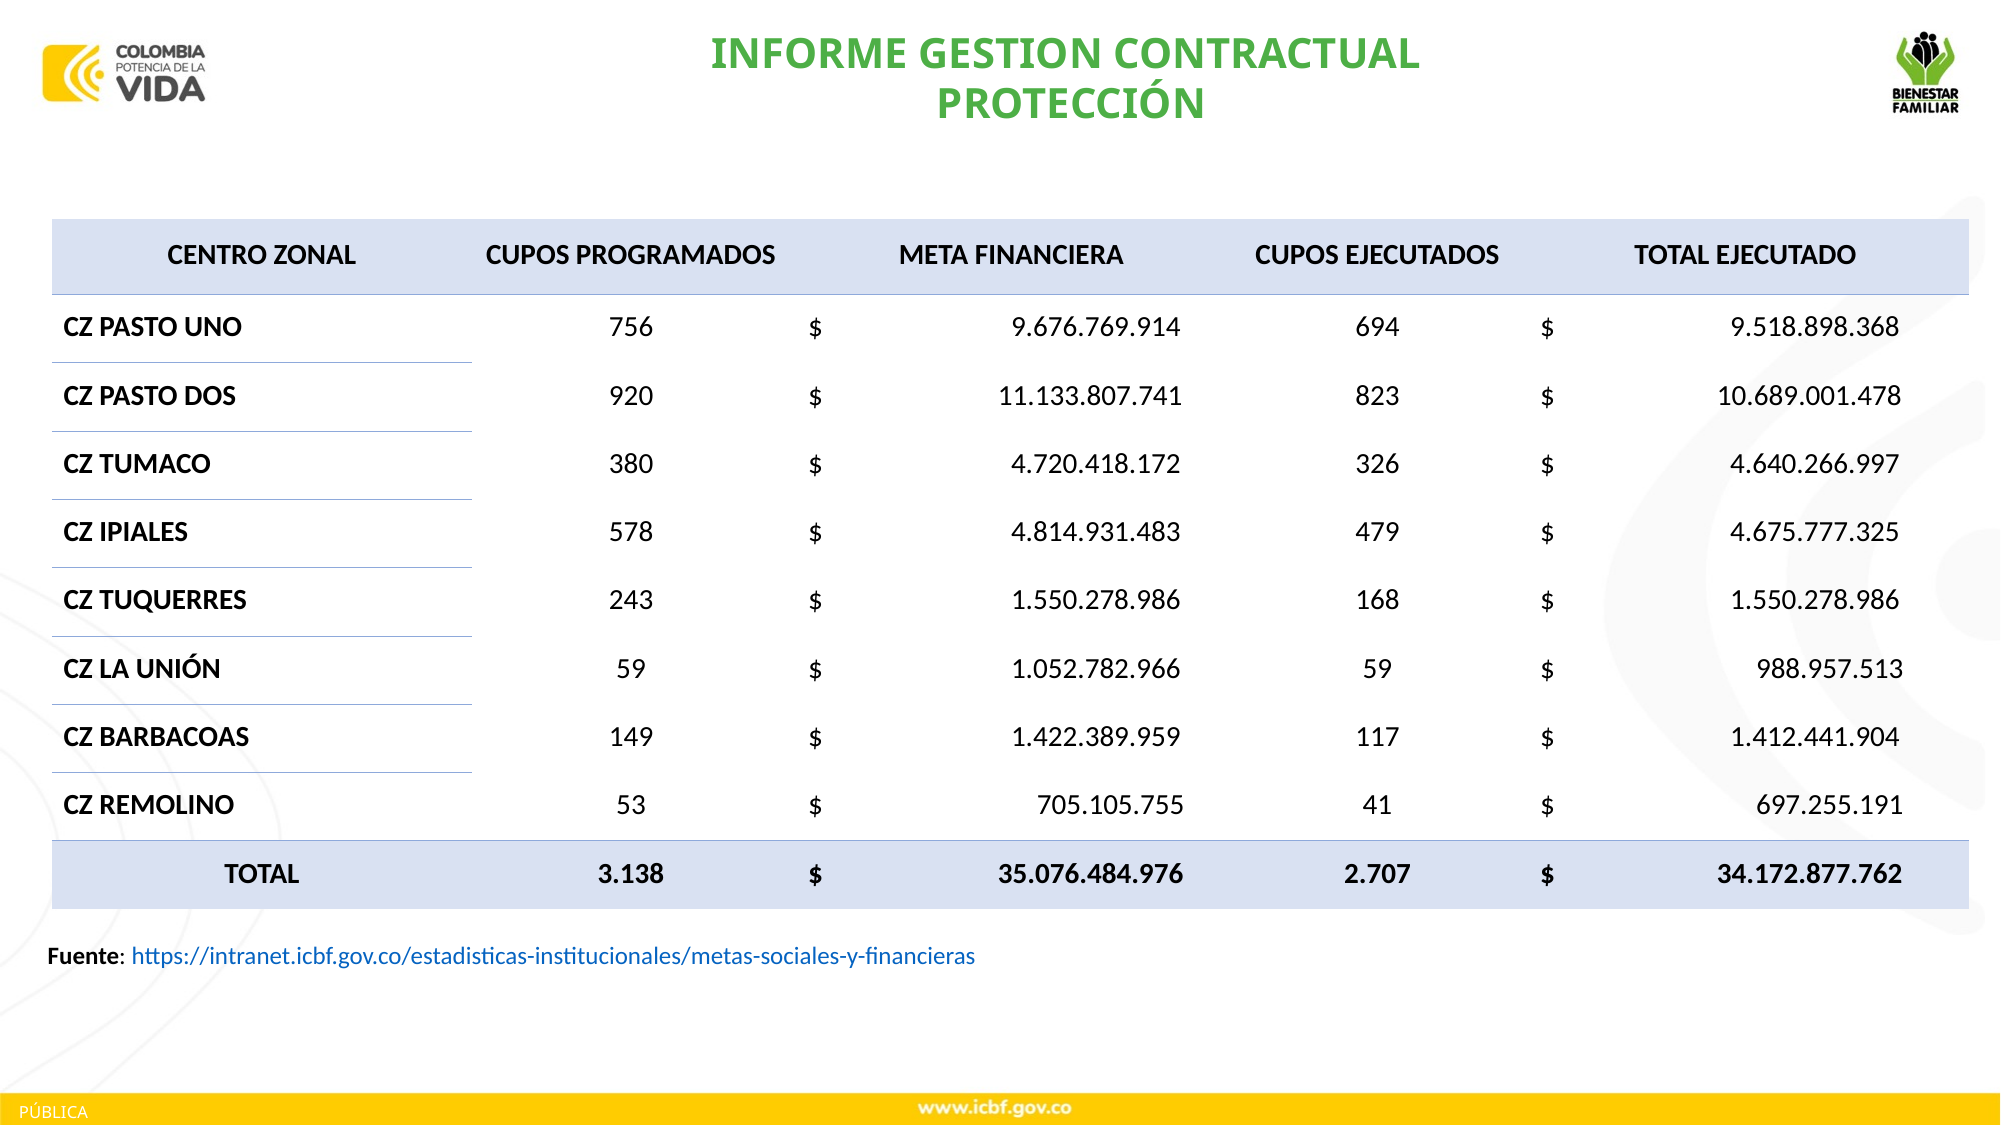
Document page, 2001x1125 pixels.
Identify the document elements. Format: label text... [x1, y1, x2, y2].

table_cell 59 [472, 636, 790, 704]
table_cell $ 11.133.807.741 [790, 363, 1233, 431]
table_cell $ 697.255.191 [1522, 773, 1969, 840]
table_cell 53 [472, 773, 790, 840]
table_cell $ 1.052.782.966 [790, 636, 1233, 704]
table_cell 2.707 [1233, 841, 1522, 909]
table_cell 41 [1233, 773, 1522, 840]
table_cell $ 4.814.931.483 [790, 499, 1233, 568]
table_cell 479 [1233, 499, 1522, 568]
table_cell 694 [1233, 295, 1522, 363]
table_cell $ 1.422.389.959 [790, 704, 1233, 773]
table_cell $ 4.720.418.172 [790, 431, 1233, 499]
table_cell 59 [1233, 636, 1522, 704]
table_header META FINANCIERA [790, 219, 1233, 294]
table_cell 3.138 [472, 841, 790, 909]
table_cell $ 4.675.777.325 [1522, 499, 1969, 568]
table_cell 756 [472, 295, 790, 363]
table_cell CZ PASTO UNO [52, 295, 472, 362]
text_box PÚBLICA [4, 1094, 302, 1125]
table_cell 149 [472, 704, 790, 773]
table_cell $ 9.518.898.368 [1522, 295, 1969, 363]
table_cell CZ PASTO DOS [52, 363, 472, 431]
table_cell CZ LA UNIÓN [52, 637, 472, 704]
table_cell 117 [1233, 704, 1522, 773]
table_cell 168 [1233, 568, 1522, 636]
table_header TOTAL EJECUTADO [1522, 219, 1969, 294]
table_cell $ 35.076.484.976 [790, 841, 1233, 909]
table_cell 380 [472, 431, 790, 499]
picture [0, 0, 2001, 1125]
table_cell $ 1.412.441.904 [1522, 704, 1969, 773]
table_cell CZ IPIALES [52, 500, 472, 567]
table_cell TOTAL [52, 841, 472, 909]
table_header CUPOS EJECUTADOS [1233, 219, 1522, 294]
table_cell 920 [472, 363, 790, 431]
table_cell $ 9.676.769.914 [790, 295, 1233, 363]
table_cell 243 [472, 568, 790, 636]
table_cell $ 10.689.001.478 [1522, 363, 1969, 431]
table_cell $ 1.550.278.986 [790, 568, 1233, 636]
table_cell CZ TUMACO [52, 432, 472, 499]
table_cell $ 988.957.513 [1522, 636, 1969, 704]
table_cell CZ REMOLINO [52, 773, 472, 840]
table_cell CZ BARBACOAS [52, 705, 472, 772]
table_cell 326 [1233, 431, 1522, 499]
table_cell $ 34.172.877.762 [1522, 841, 1969, 909]
table_cell 823 [1233, 363, 1522, 431]
table_cell CZ TUQUERRES [52, 568, 472, 636]
table_cell $ 705.105.755 [790, 773, 1233, 840]
table_cell 578 [472, 499, 790, 568]
table_header CENTRO ZONAL [52, 219, 472, 294]
table_cell $ 4.640.266.997 [1522, 431, 1969, 499]
table_header CUPOS PROGRAMADOS [472, 219, 790, 294]
text_box Fuente: https://intranet.icbf.gov.co/estadisticas-institucionales/metas-sociales-y-financieras [32, 932, 1861, 978]
text_box INFORME GESTION CONTRACTUAL PROTECCIÓN [262, 19, 1880, 135]
table_cell $ 1.550.278.986 [1522, 568, 1969, 636]
